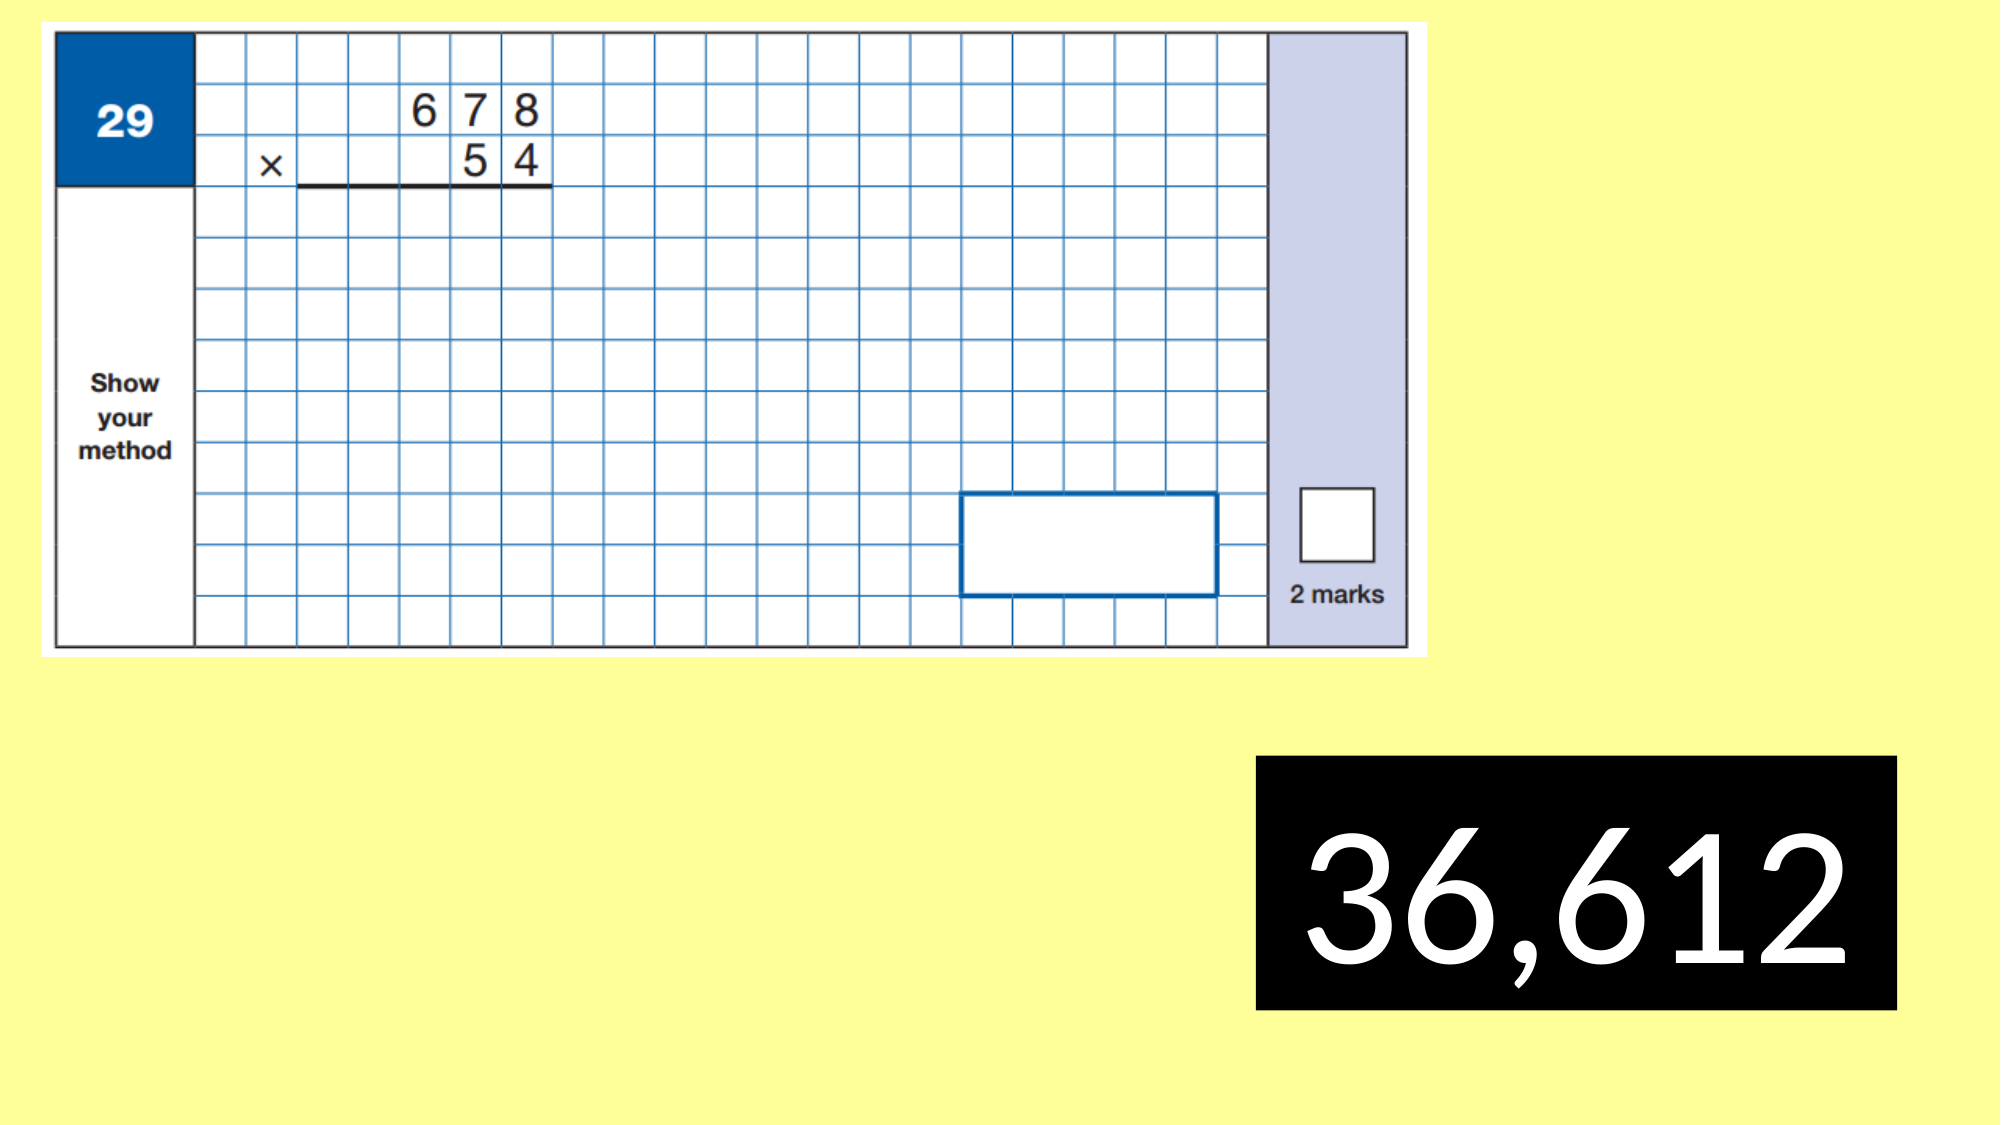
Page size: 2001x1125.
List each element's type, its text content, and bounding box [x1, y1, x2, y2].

text_box 36,612 [1255, 755, 1898, 1011]
picture [41, 22, 1428, 657]
